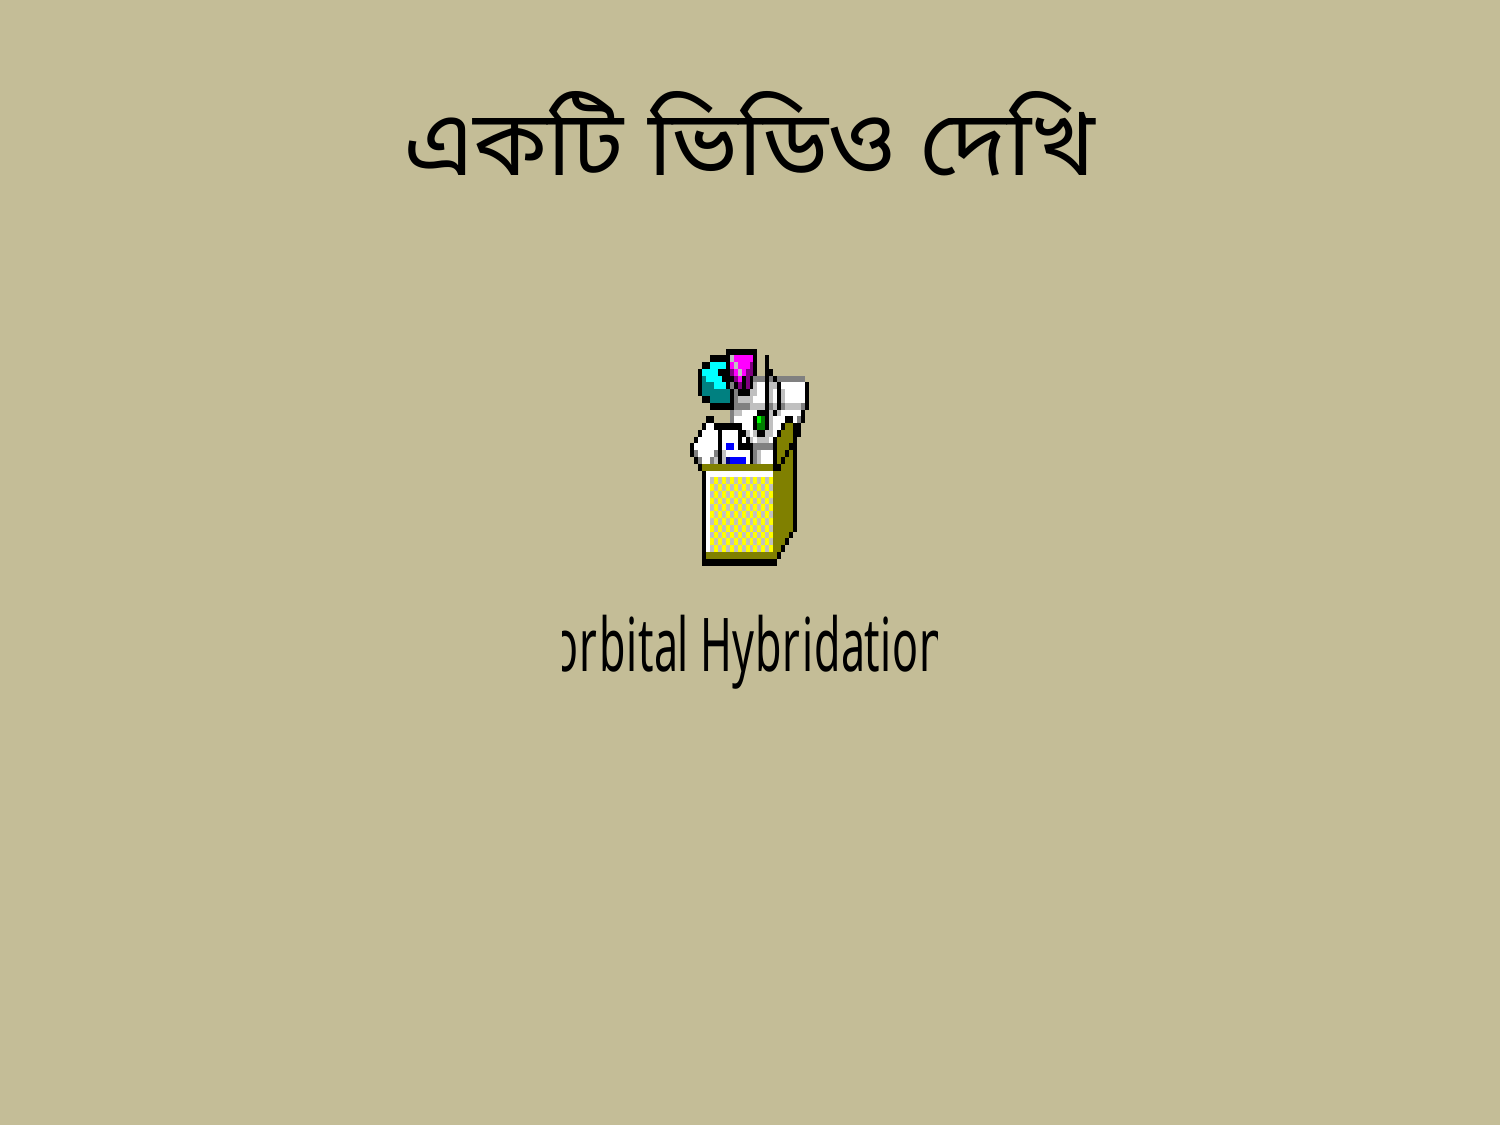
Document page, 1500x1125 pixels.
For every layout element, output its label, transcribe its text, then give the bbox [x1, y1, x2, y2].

title একটি ভিডিও দেখি [75, 45, 1425, 233]
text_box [562, 349, 938, 855]
